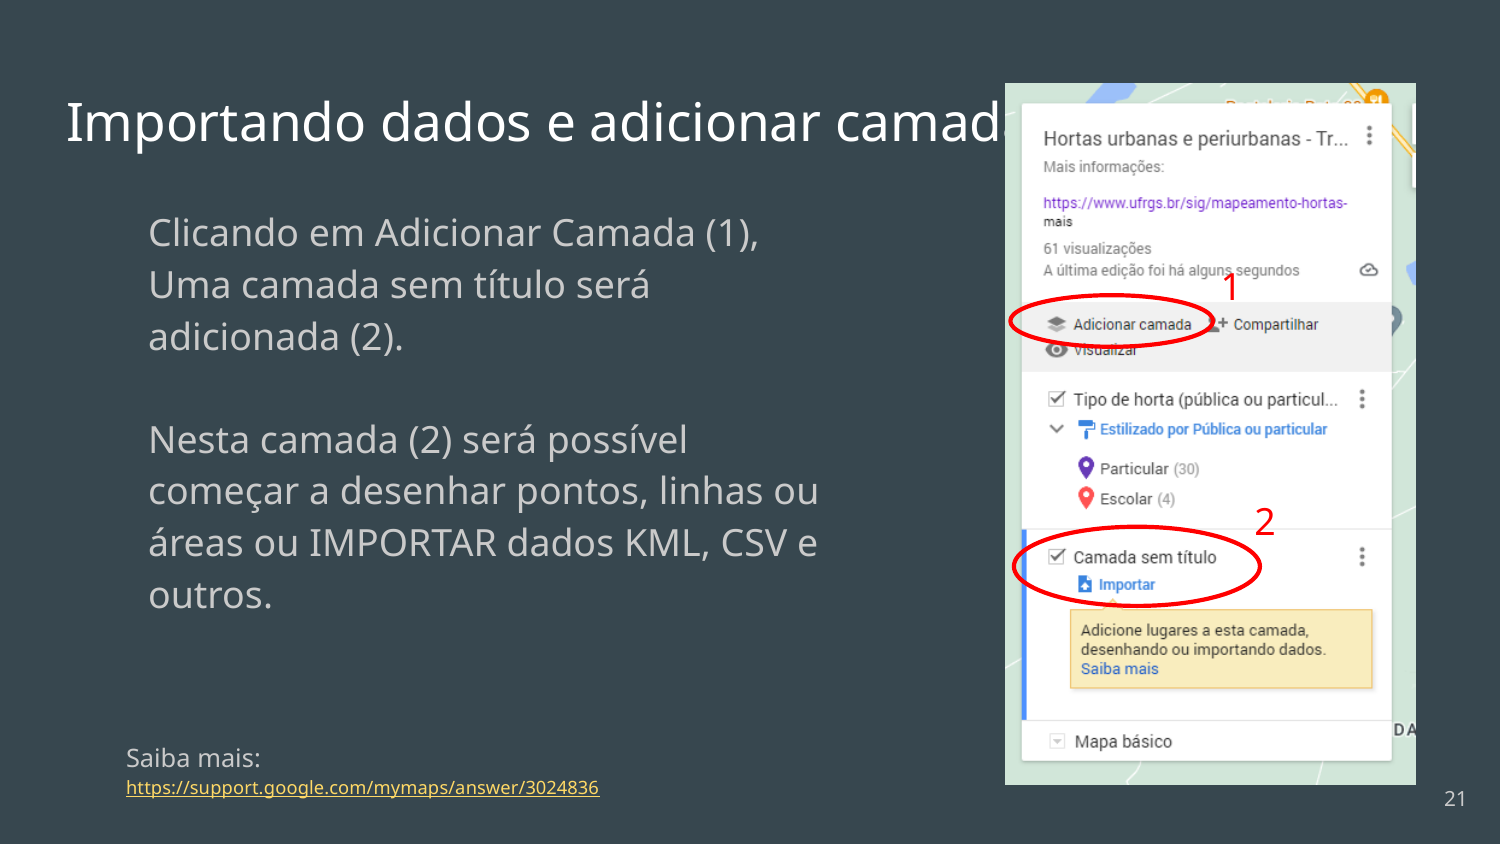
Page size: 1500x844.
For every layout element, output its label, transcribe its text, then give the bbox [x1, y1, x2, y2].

slide_number 21 [1392, 767, 1483, 833]
list Clicando em Adicionar Camada (1), Uma camada sem título será adicionada (2). Nesta camada (2) será possível começar a desenhar pontos, linhas ou áreas ou IMPORTAR dados KML, CSV e outros. [114, 187, 842, 748]
title Importando dados e adicionar camada [51, 72, 1449, 167]
picture [1005, 83, 1416, 786]
list Saiba mais: https://support.google.com/mymaps/answer/3024836 [51, 722, 671, 817]
